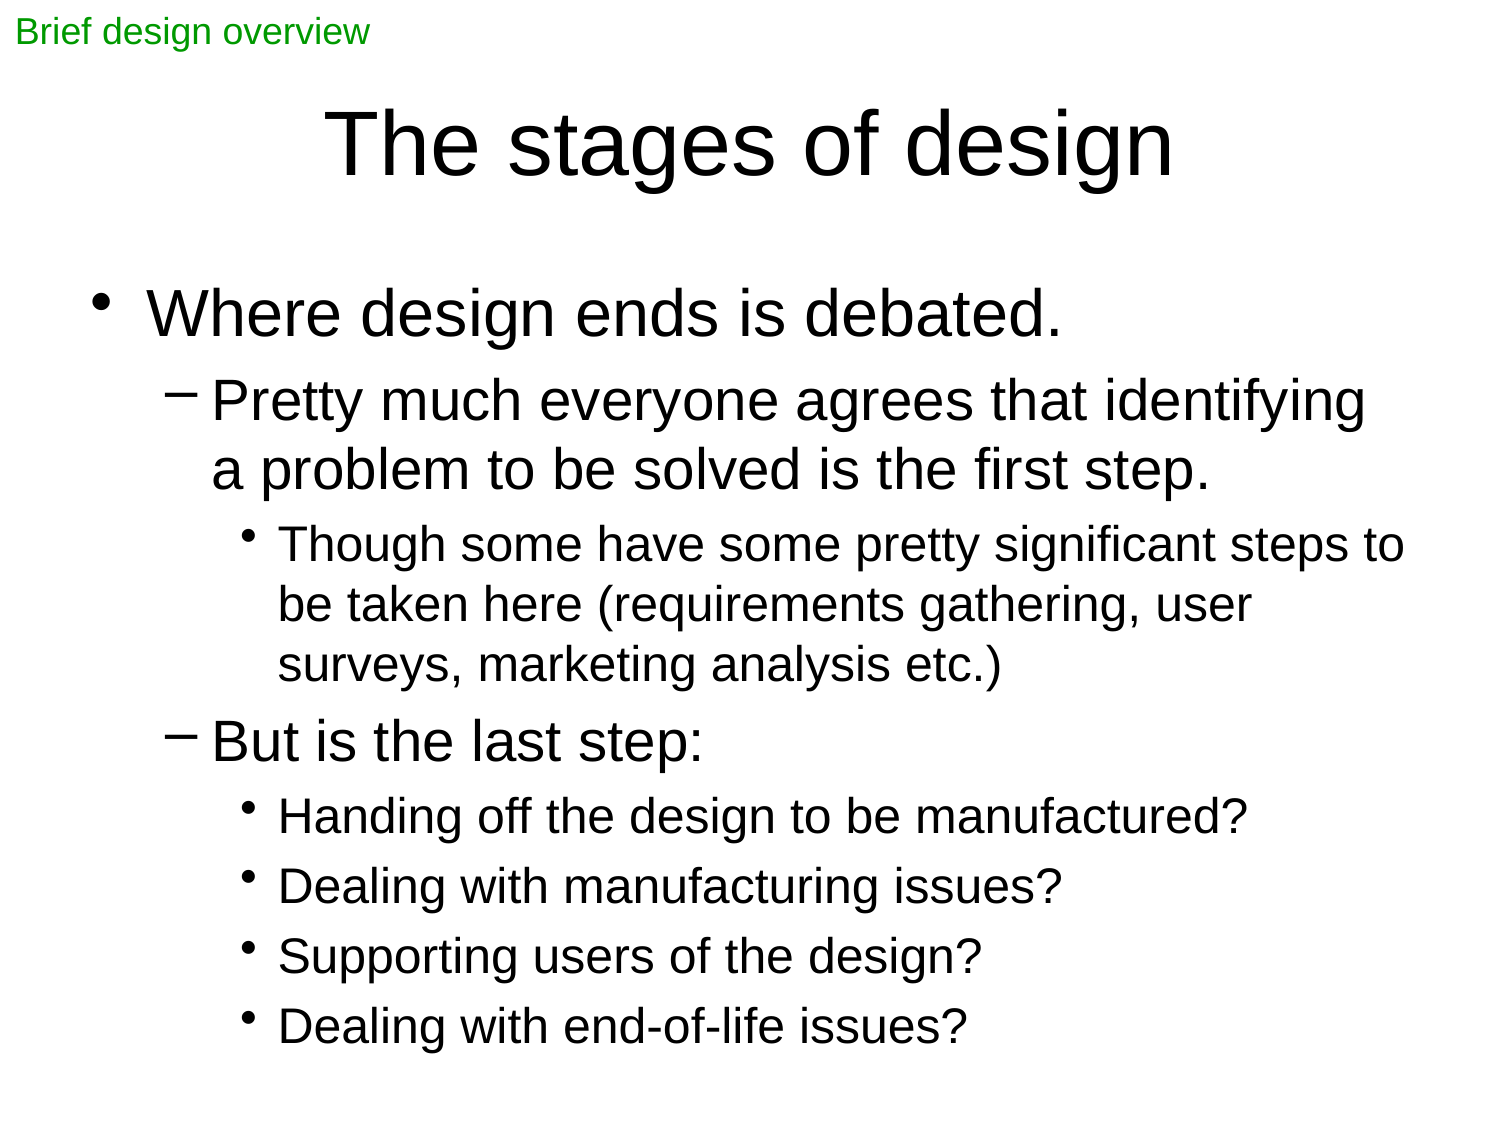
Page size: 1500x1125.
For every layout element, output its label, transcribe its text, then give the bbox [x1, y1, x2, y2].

text_box Brief design overview [0, 0, 388, 60]
list Where design ends is debated. Pretty much everyone agrees that identifying a problem to be solved is the first step. Though some have some pretty significant steps to be taken here (requirements gathering, user surveys, marketing analysis etc.) But is the last step: Handing off the design to be manufactured? Dealing with manufacturing issues? Supporting users of the design? Dealing with end-of-life issues? [74, 262, 1426, 1006]
title The stages of design [74, 44, 1426, 233]
